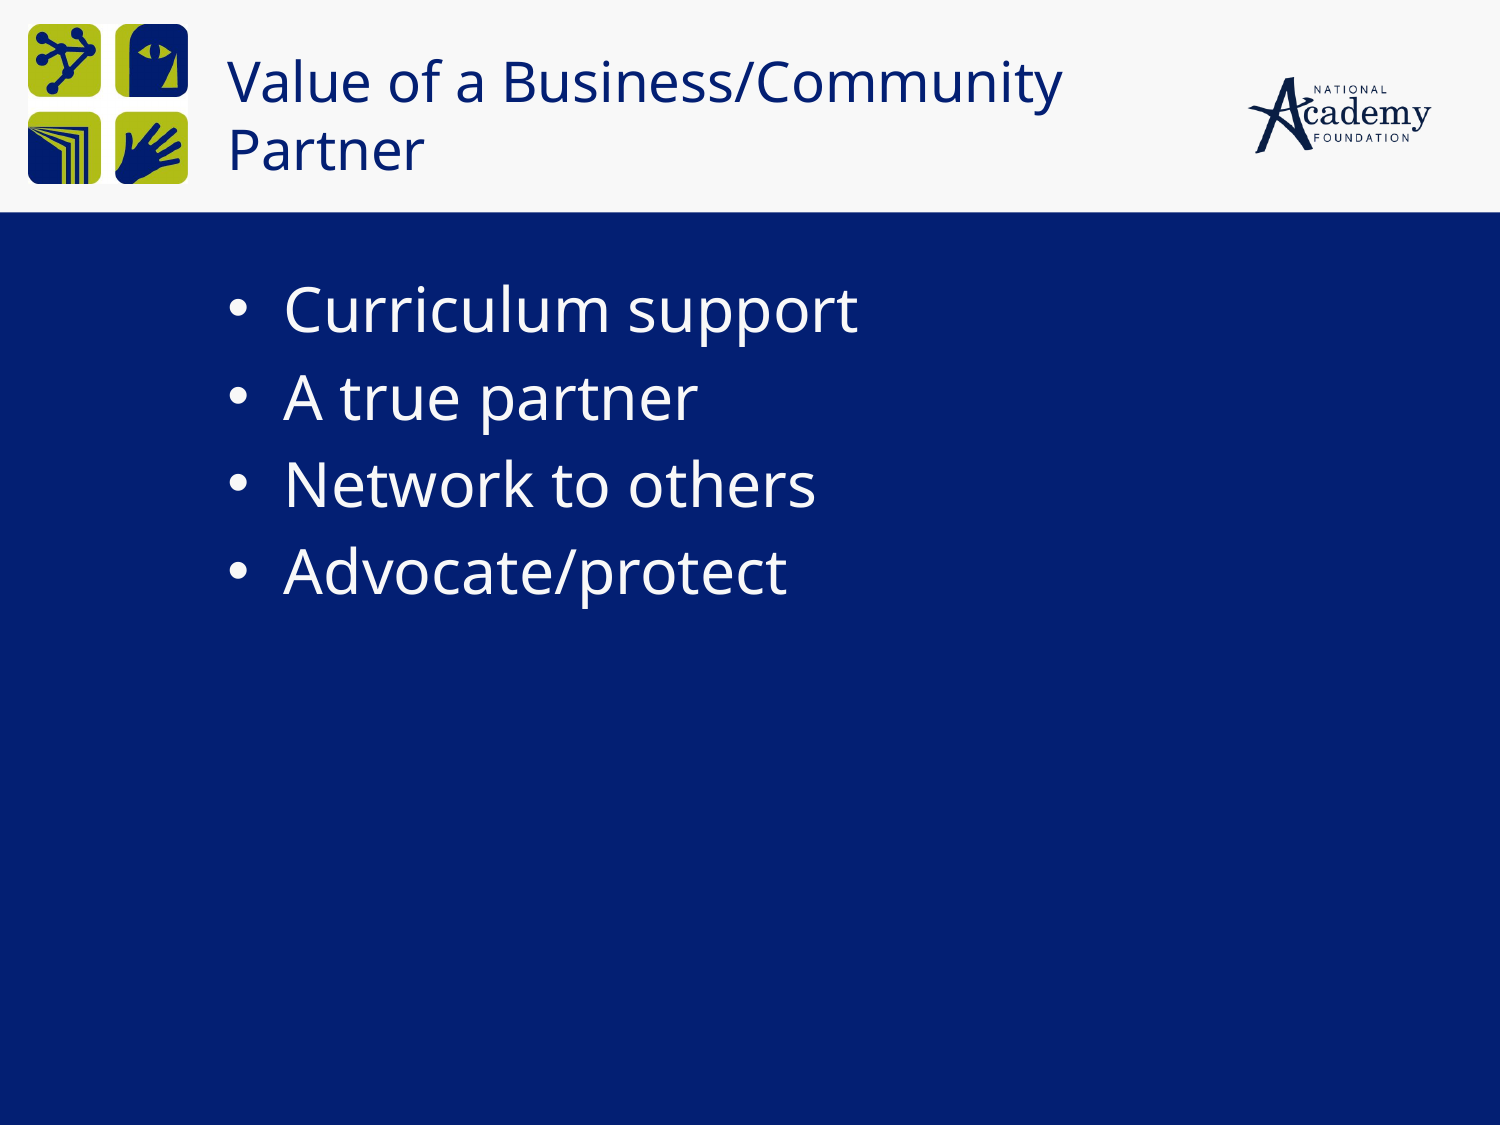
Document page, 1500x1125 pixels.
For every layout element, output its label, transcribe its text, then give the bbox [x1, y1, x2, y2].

title Value of a Business/Community Partner [212, 37, 1500, 250]
picture [28, 24, 188, 184]
list Curriculum support A true partner Network to others Advocate/protect [212, 262, 1425, 1005]
